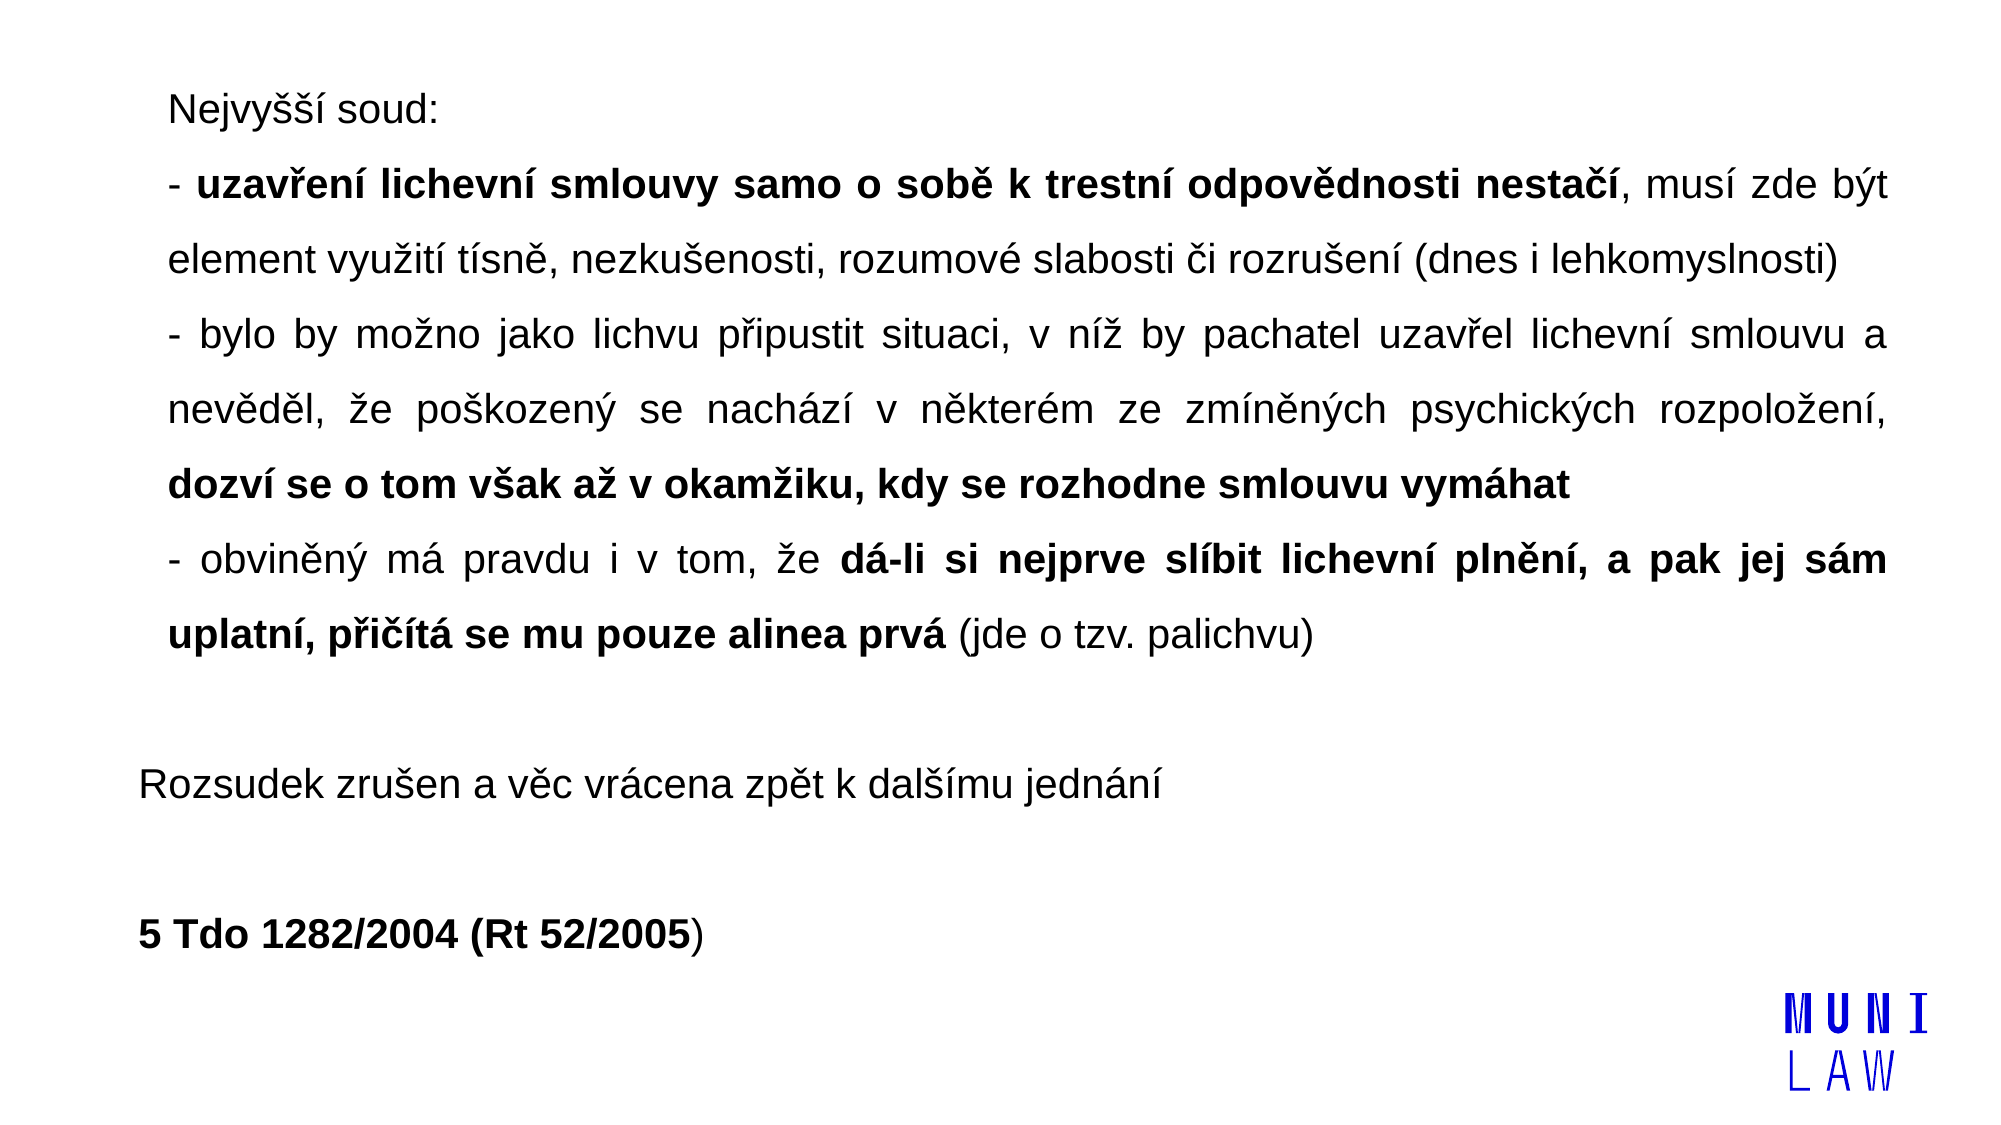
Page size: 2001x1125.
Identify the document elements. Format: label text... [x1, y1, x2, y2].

list Nejvyšší soud: - uzavření lichevní smlouvy samo o sobě k trestní odpovědnosti nestačí, musí zde být element využití tísně, nezkušenosti, rozumové slabosti či rozrušení (dnes i lehkomyslnosti) - bylo by možno jako lichvu připustit situaci, v níž by pachatel uzavřel lichevní smlouvu a nevěděl, že poškozený se nachází v některém ze zmíněných psychických rozpoložení, dozví se o tom však až v okamžiku, kdy se rozhodne smlouvu vymáhat - obviněný má pravdu i v tom, že dá-li si nejprve slíbit lichevní plnění, a pak jej sám uplatní, přičítá se mu pouze alinea prvá (jde o tzv. palichvu) Rozsudek zrušen a věc vrácena zpět k dalšímu jednání 5 Tdo 1282/2004 (Rt 52/2005) [111, 56, 1889, 1125]
